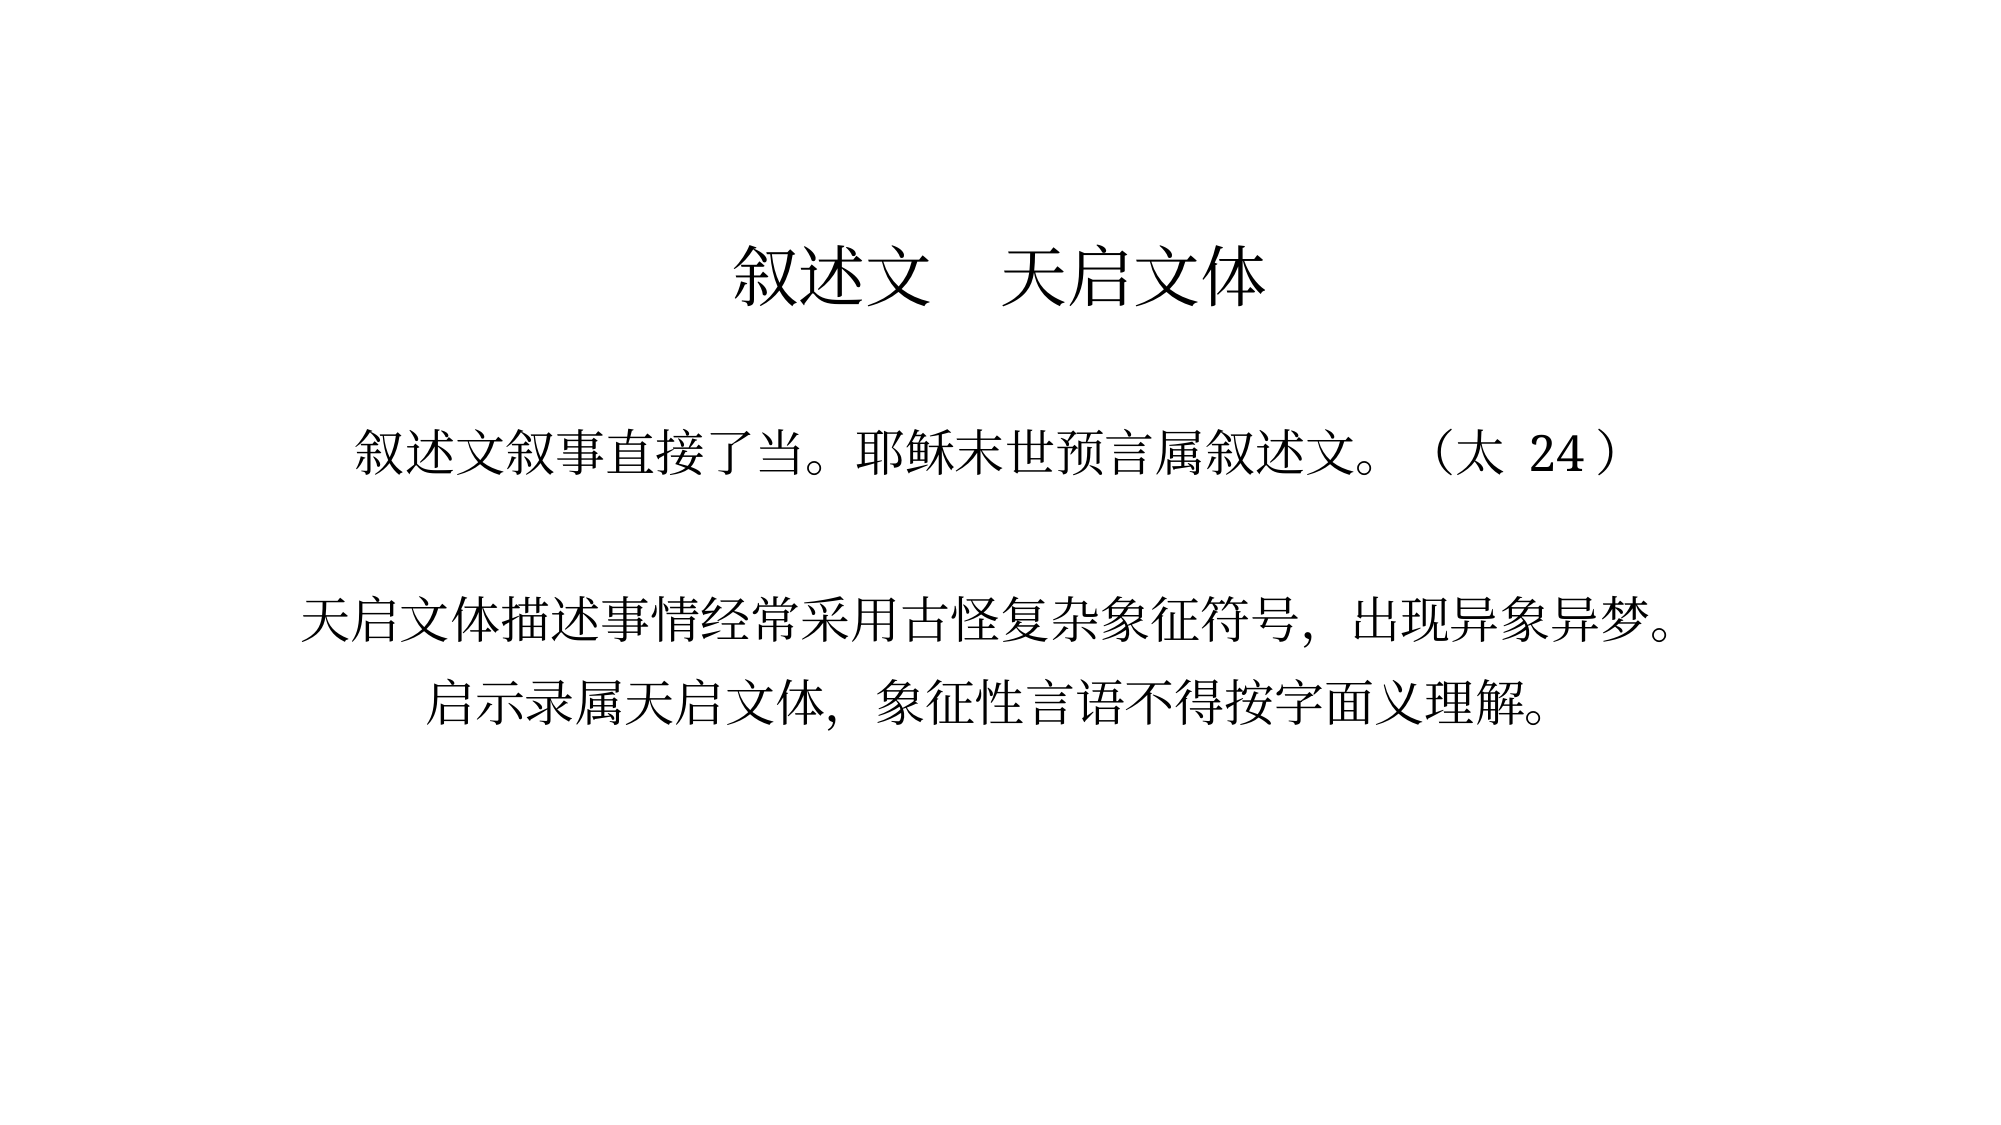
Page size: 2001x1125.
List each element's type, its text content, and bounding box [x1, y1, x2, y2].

title 叙述文 天启文体 叙述文叙事直接了当。耶稣末世预言属叙述文。（太 24） 天启文体描述事情经常采用古怪复杂象征符号，出现异象异梦。 启示录属天启文体，象征性言语不得按字面义理解。 [249, 212, 1750, 740]
